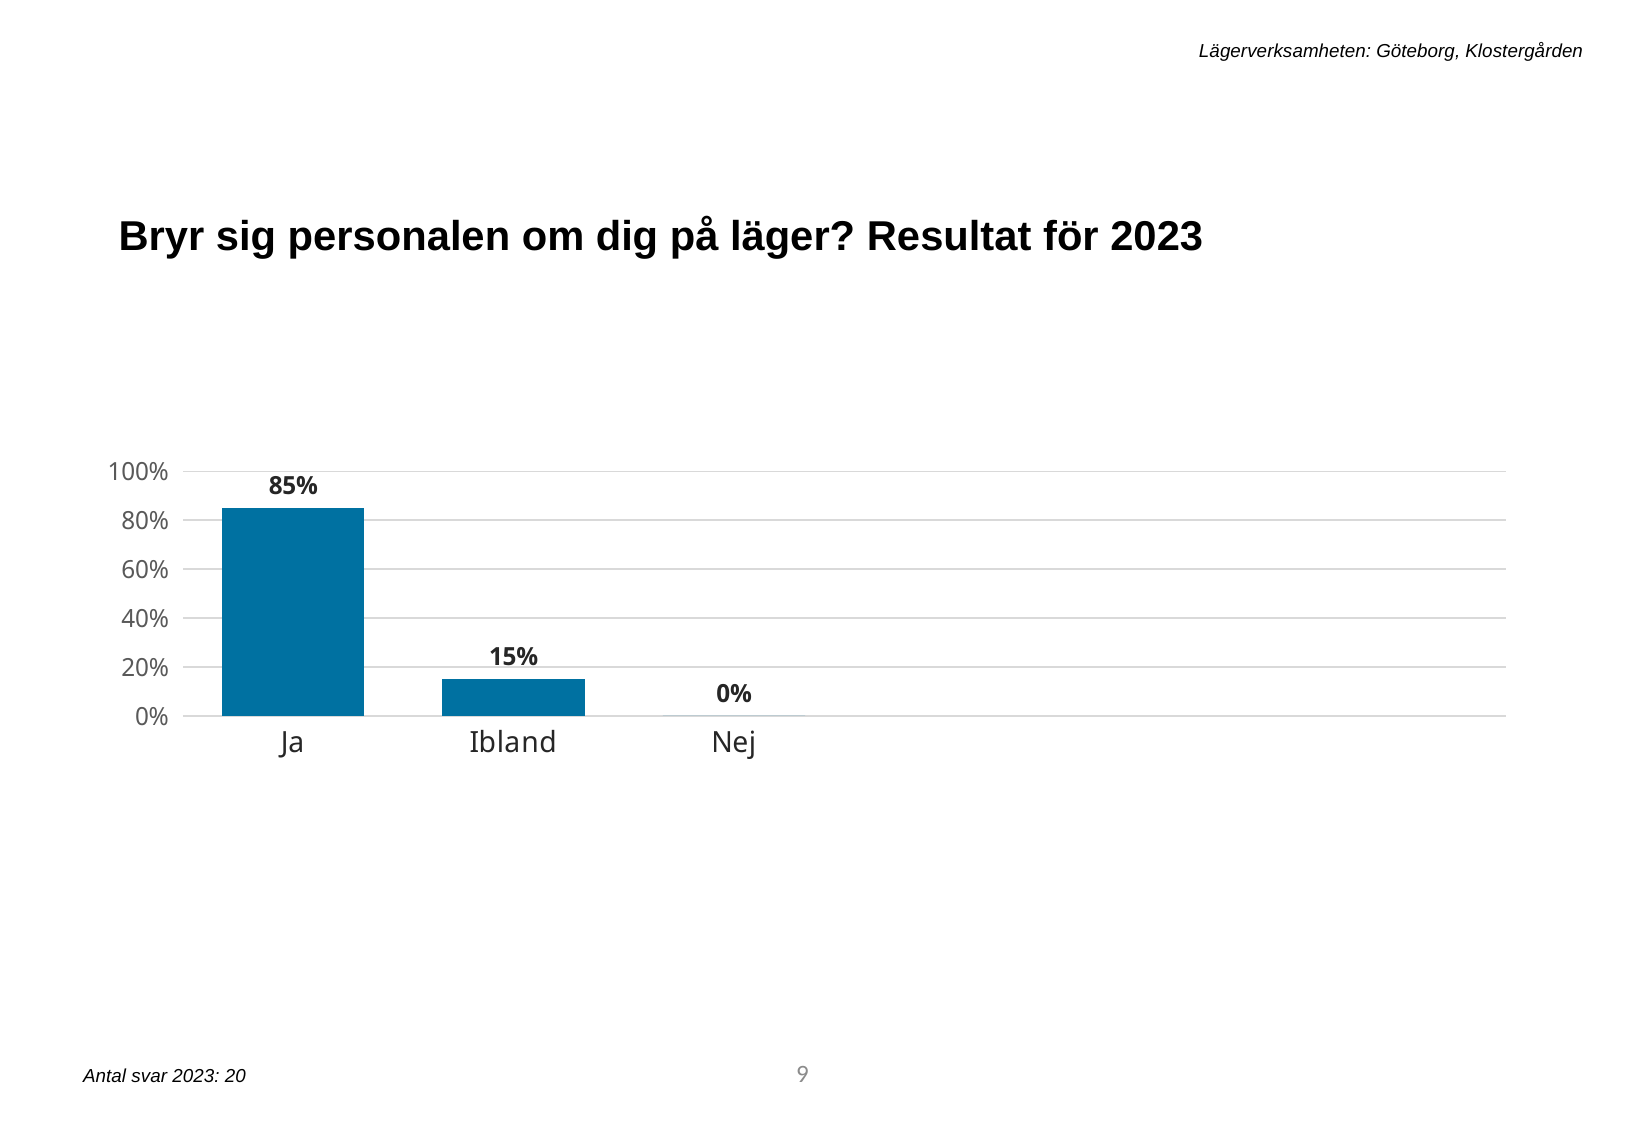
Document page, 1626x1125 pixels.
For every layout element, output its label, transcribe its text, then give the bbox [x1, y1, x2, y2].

text_box Bryr sig personalen om dig på läger? Resultat för 2023 [103, 191, 1514, 267]
slide_number 9 [458, 1042, 824, 1103]
chart [107, 380, 1518, 974]
text_box Lägerverksamheten: Göteborg, Klostergården [269, 31, 1598, 69]
text_box Antal svar 2023: 20 [68, 1056, 730, 1094]
